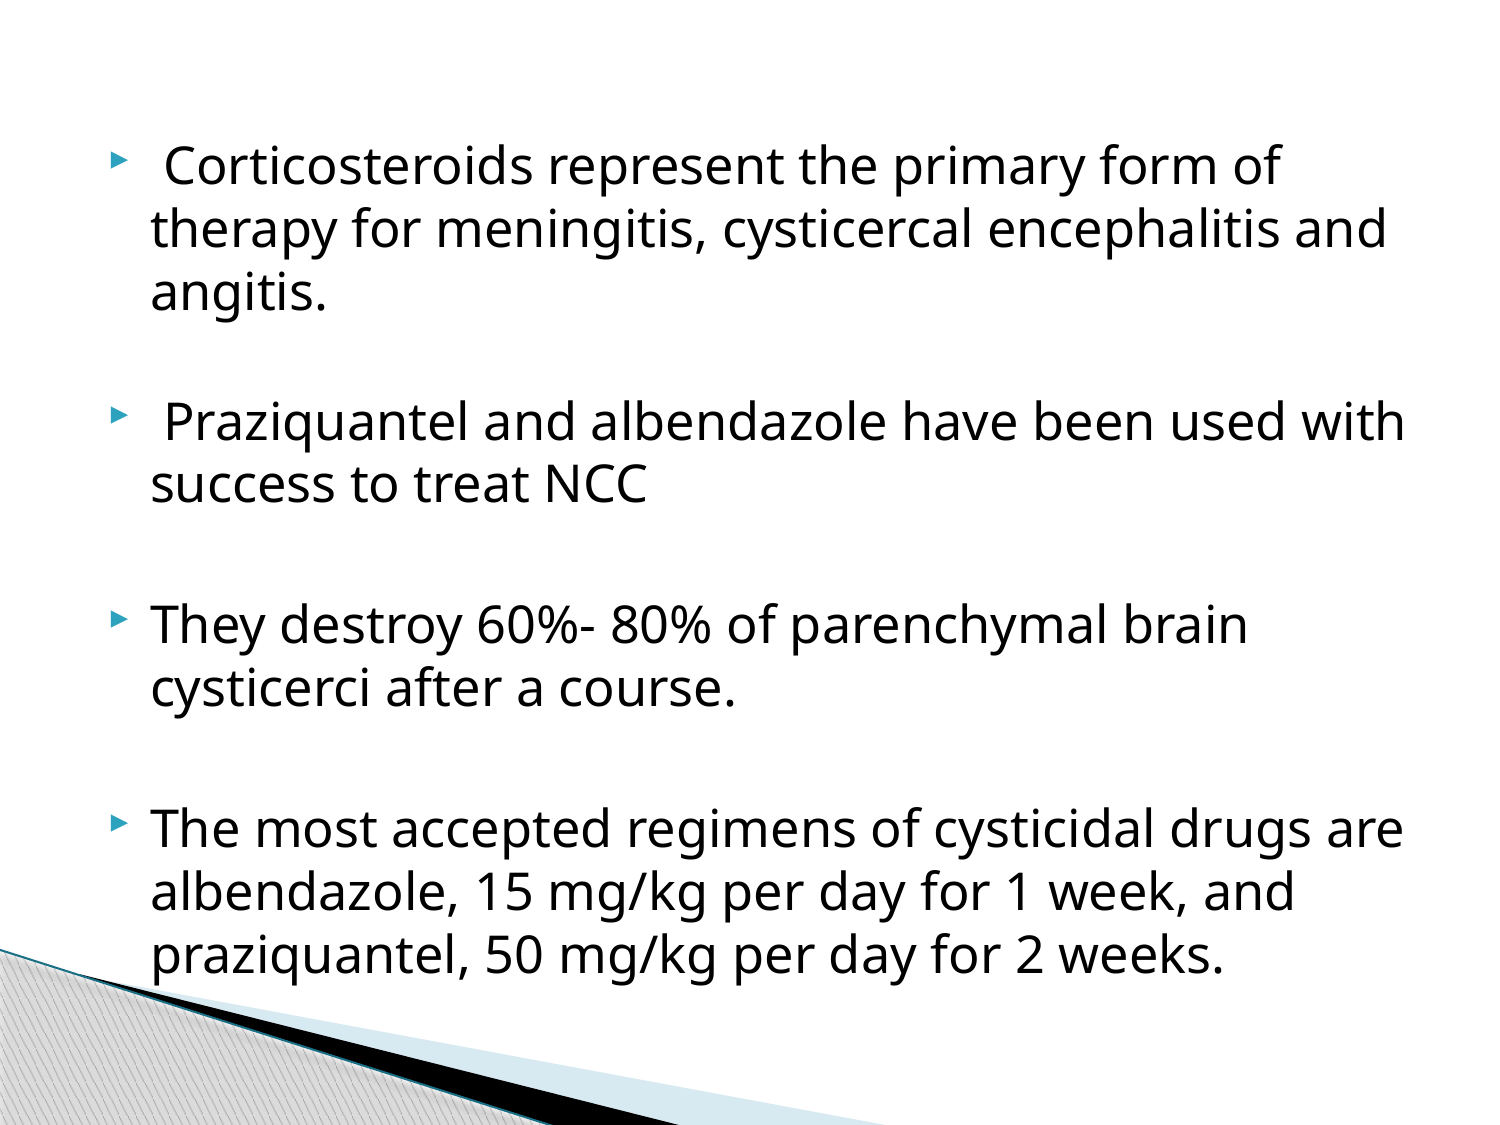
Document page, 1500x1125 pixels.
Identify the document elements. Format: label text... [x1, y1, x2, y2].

list Corticosteroids represent the primary form of therapy for meningitis, cysticercal encephalitis and angitis. Praziquantel and albendazole have been used with success to treat NCC They destroy 60%- 80% of parenchymal brain cysticerci after a course. The most accepted regimens of cysticidal drugs are albendazole, 15 mg/kg per day for 1 week, and praziquantel, 50 mg/kg per day for 2 weeks. [75, 125, 1425, 1005]
